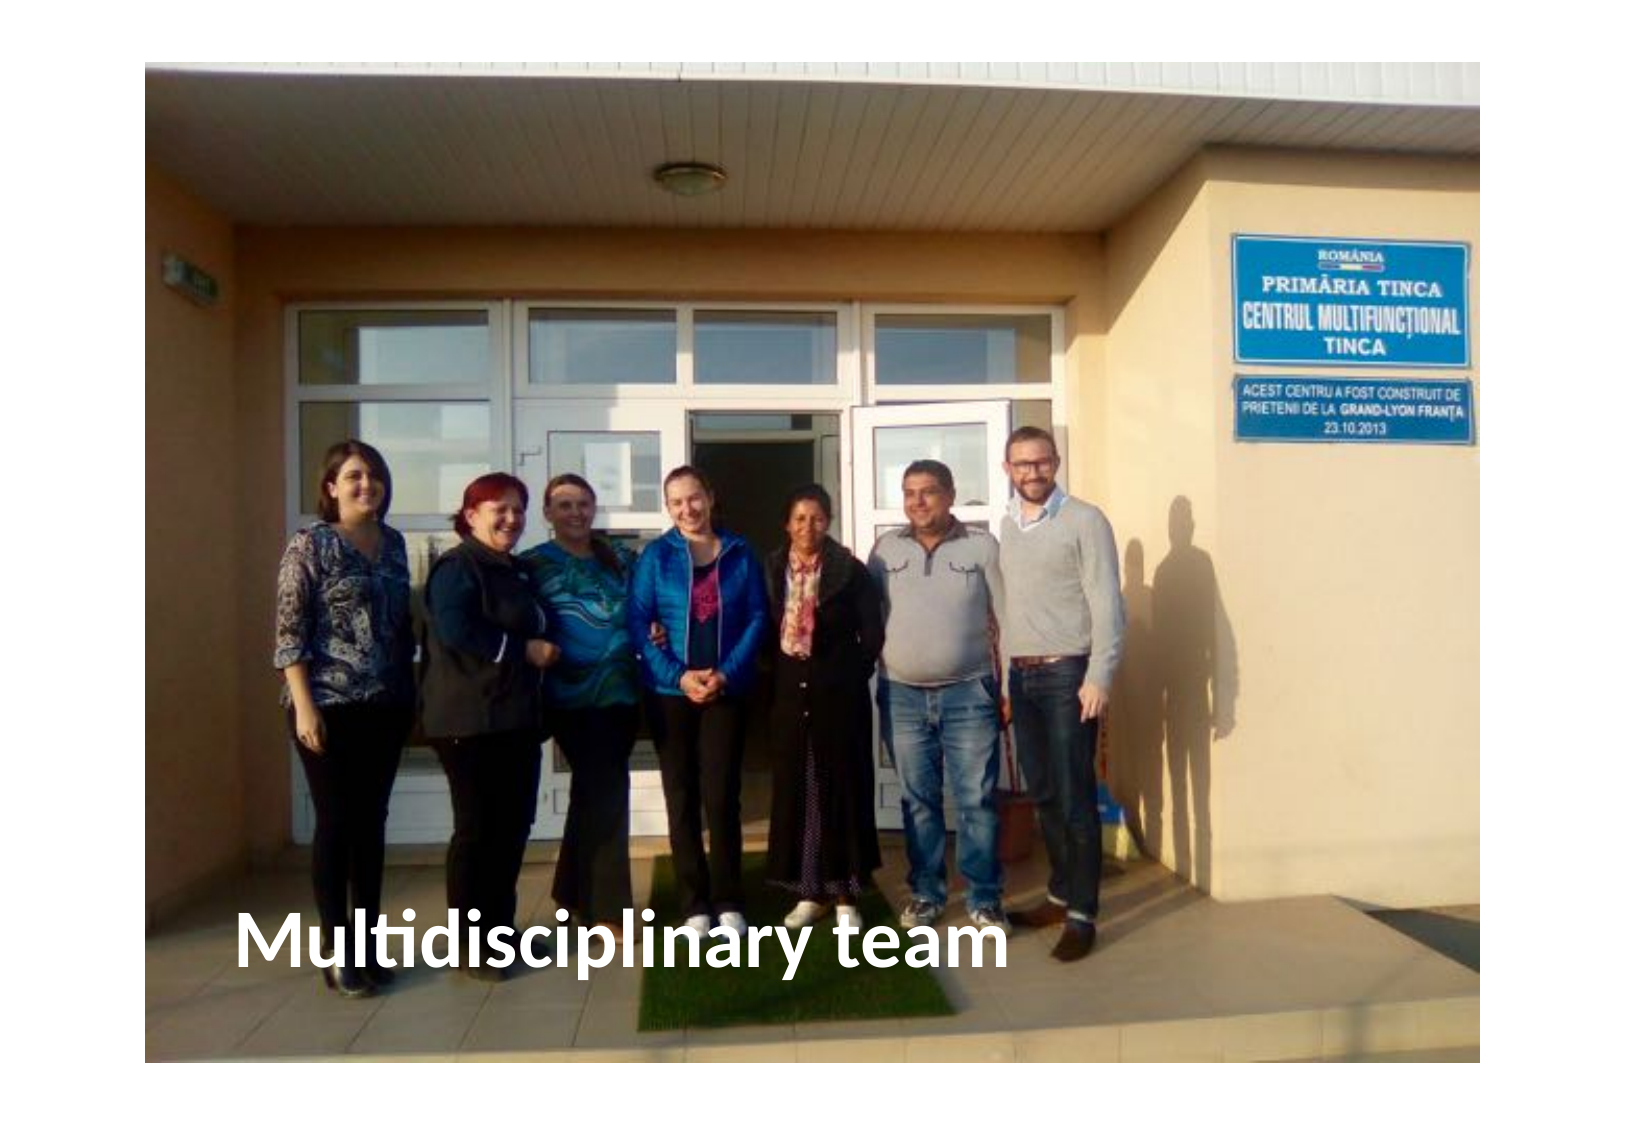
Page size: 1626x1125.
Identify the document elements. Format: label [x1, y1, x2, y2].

picture [145, 62, 1480, 1063]
